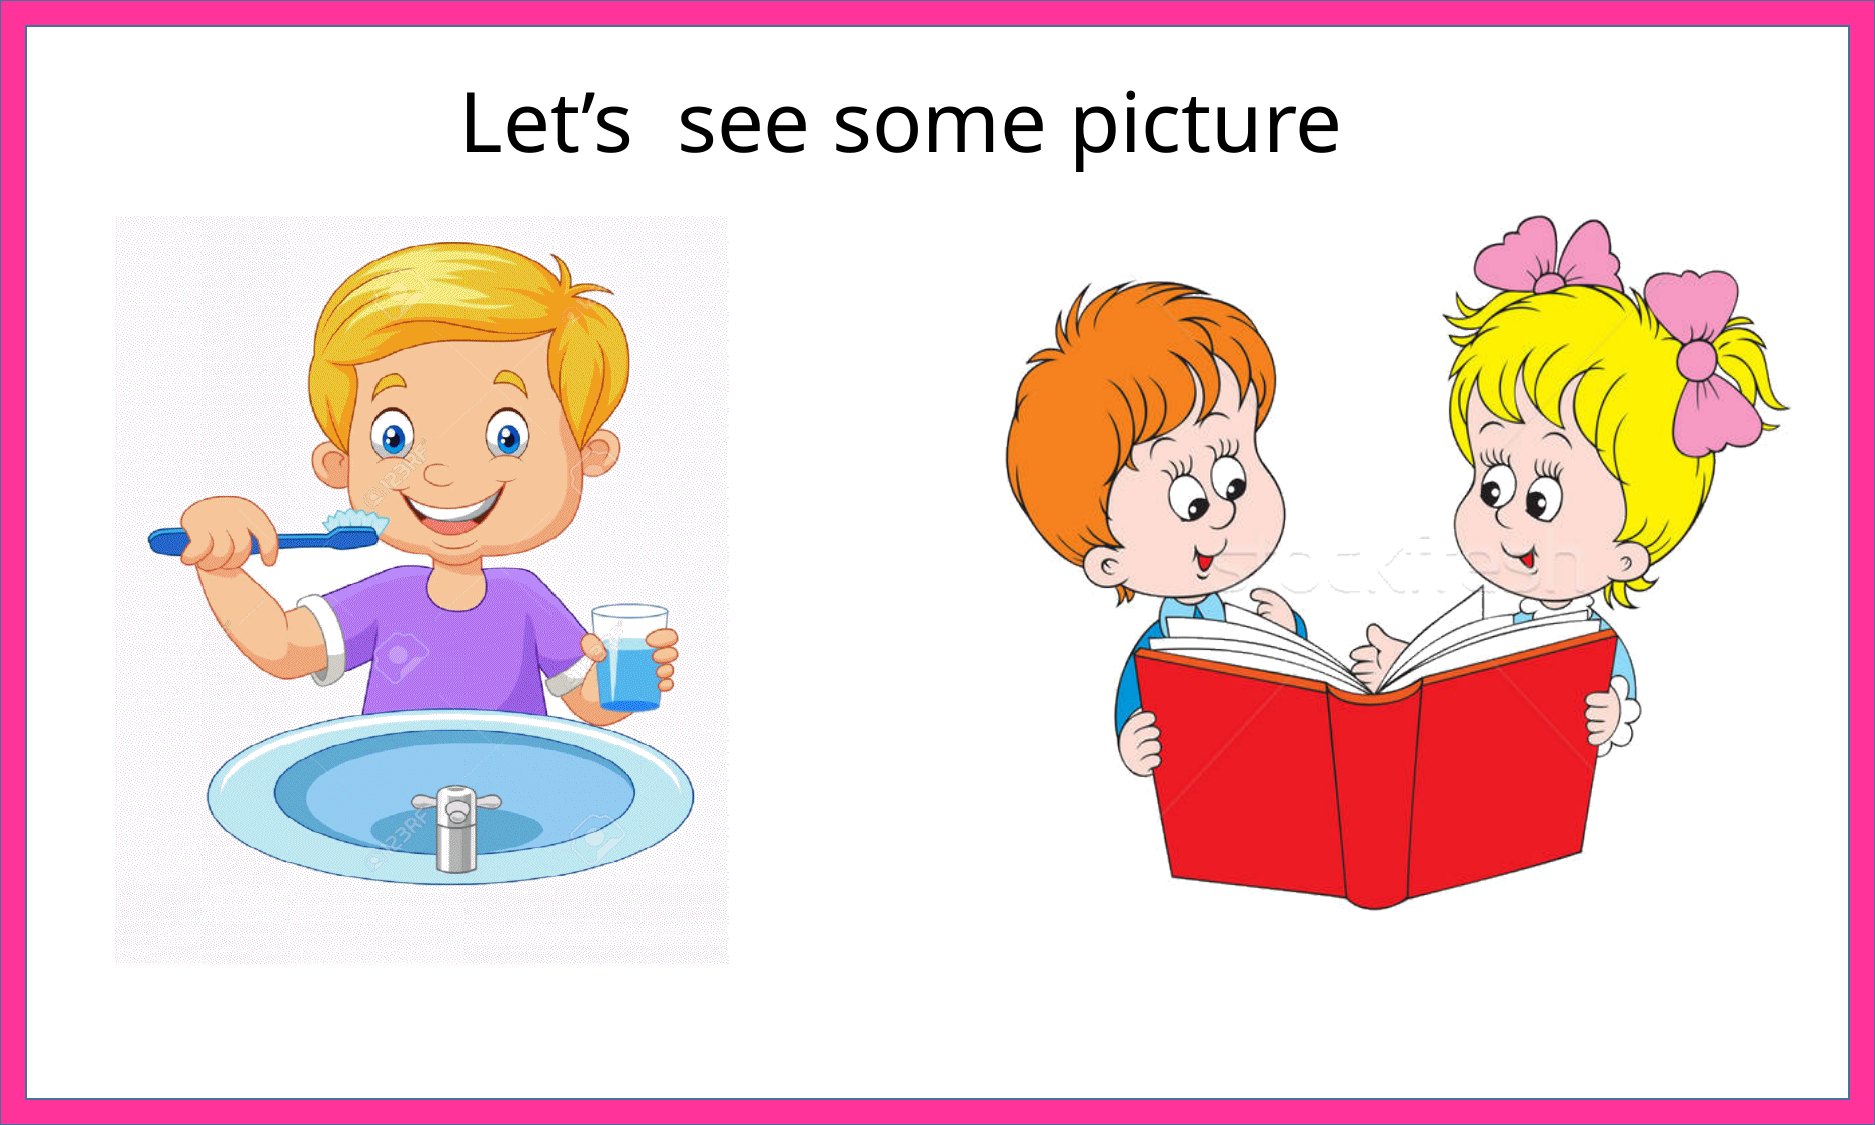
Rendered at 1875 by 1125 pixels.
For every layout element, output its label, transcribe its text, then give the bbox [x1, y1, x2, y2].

picture [996, 205, 1800, 920]
picture [114, 216, 729, 965]
text_box Let’s see some picture [420, 52, 1455, 179]
